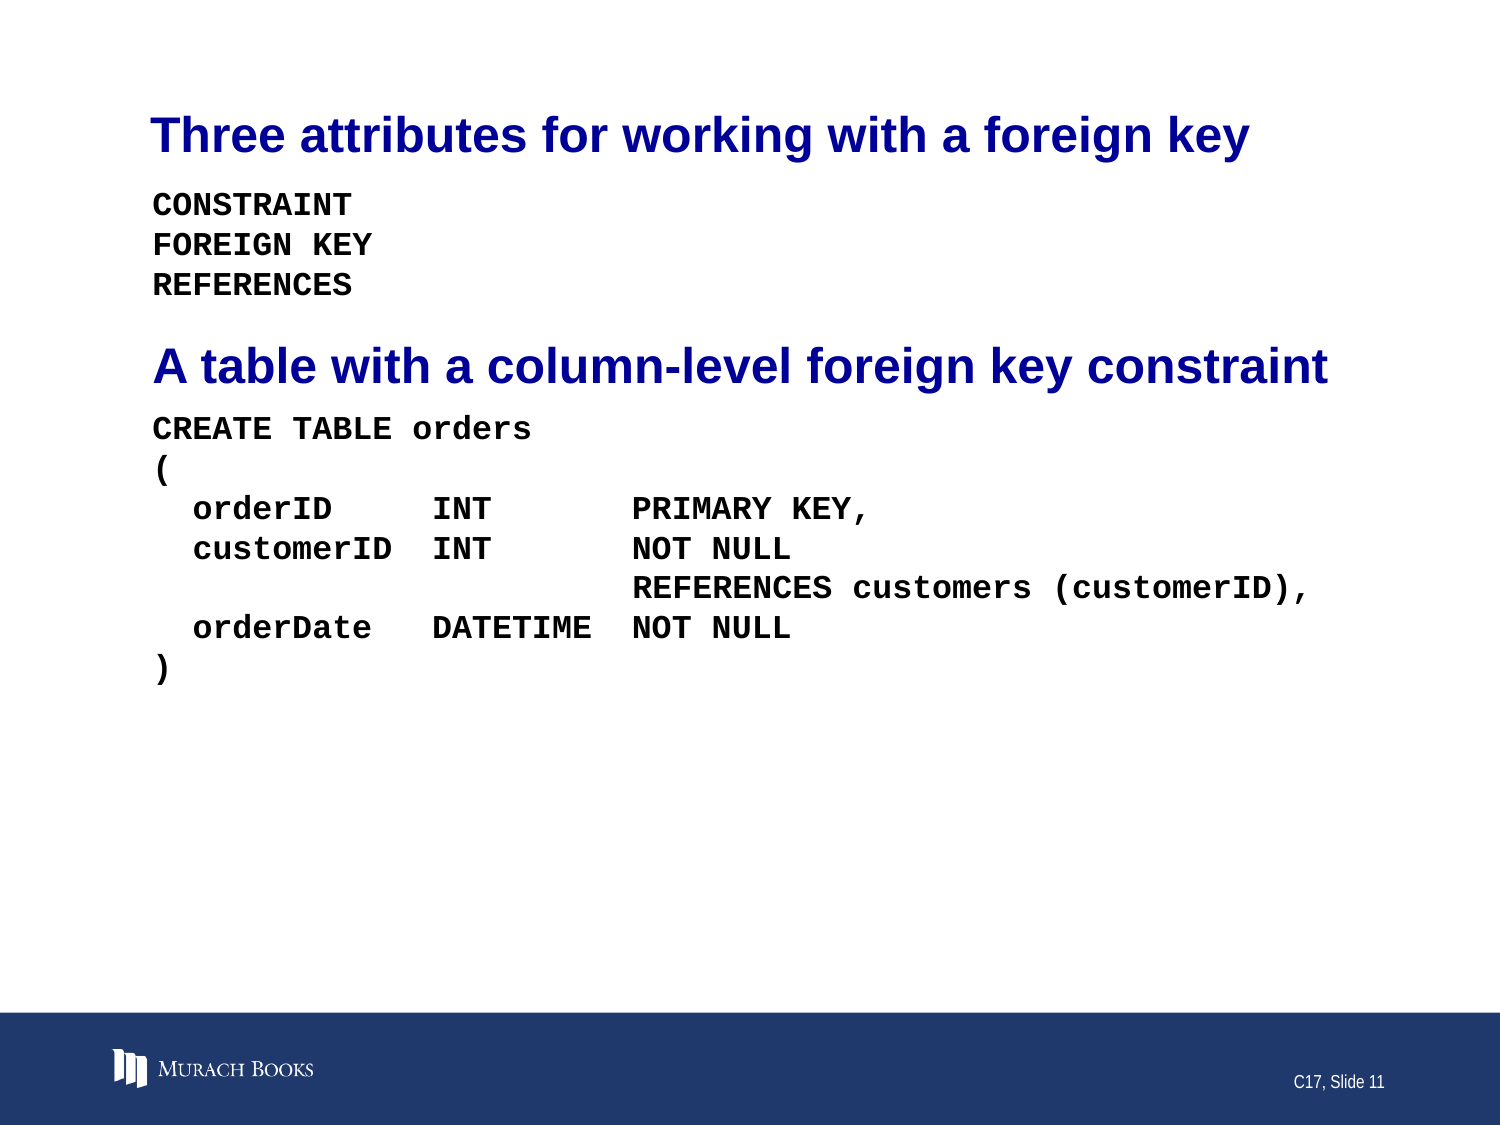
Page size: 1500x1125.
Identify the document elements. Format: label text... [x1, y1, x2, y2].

slide_number C17, Slide 11 [1087, 1025, 1400, 1100]
list CONSTRAINT FOREIGN KEY REFERENCES A table with a column-level foreign key constraint CREATE TABLE orders ( orderID INT PRIMARY KEY, customerID INT NOT NULL REFERENCES customers (customerID), orderDate DATETIME NOT NULL ) [137, 174, 1350, 975]
title Three attributes for working with a foreign key [150, 102, 1350, 164]
footer [12, 1025, 463, 1100]
